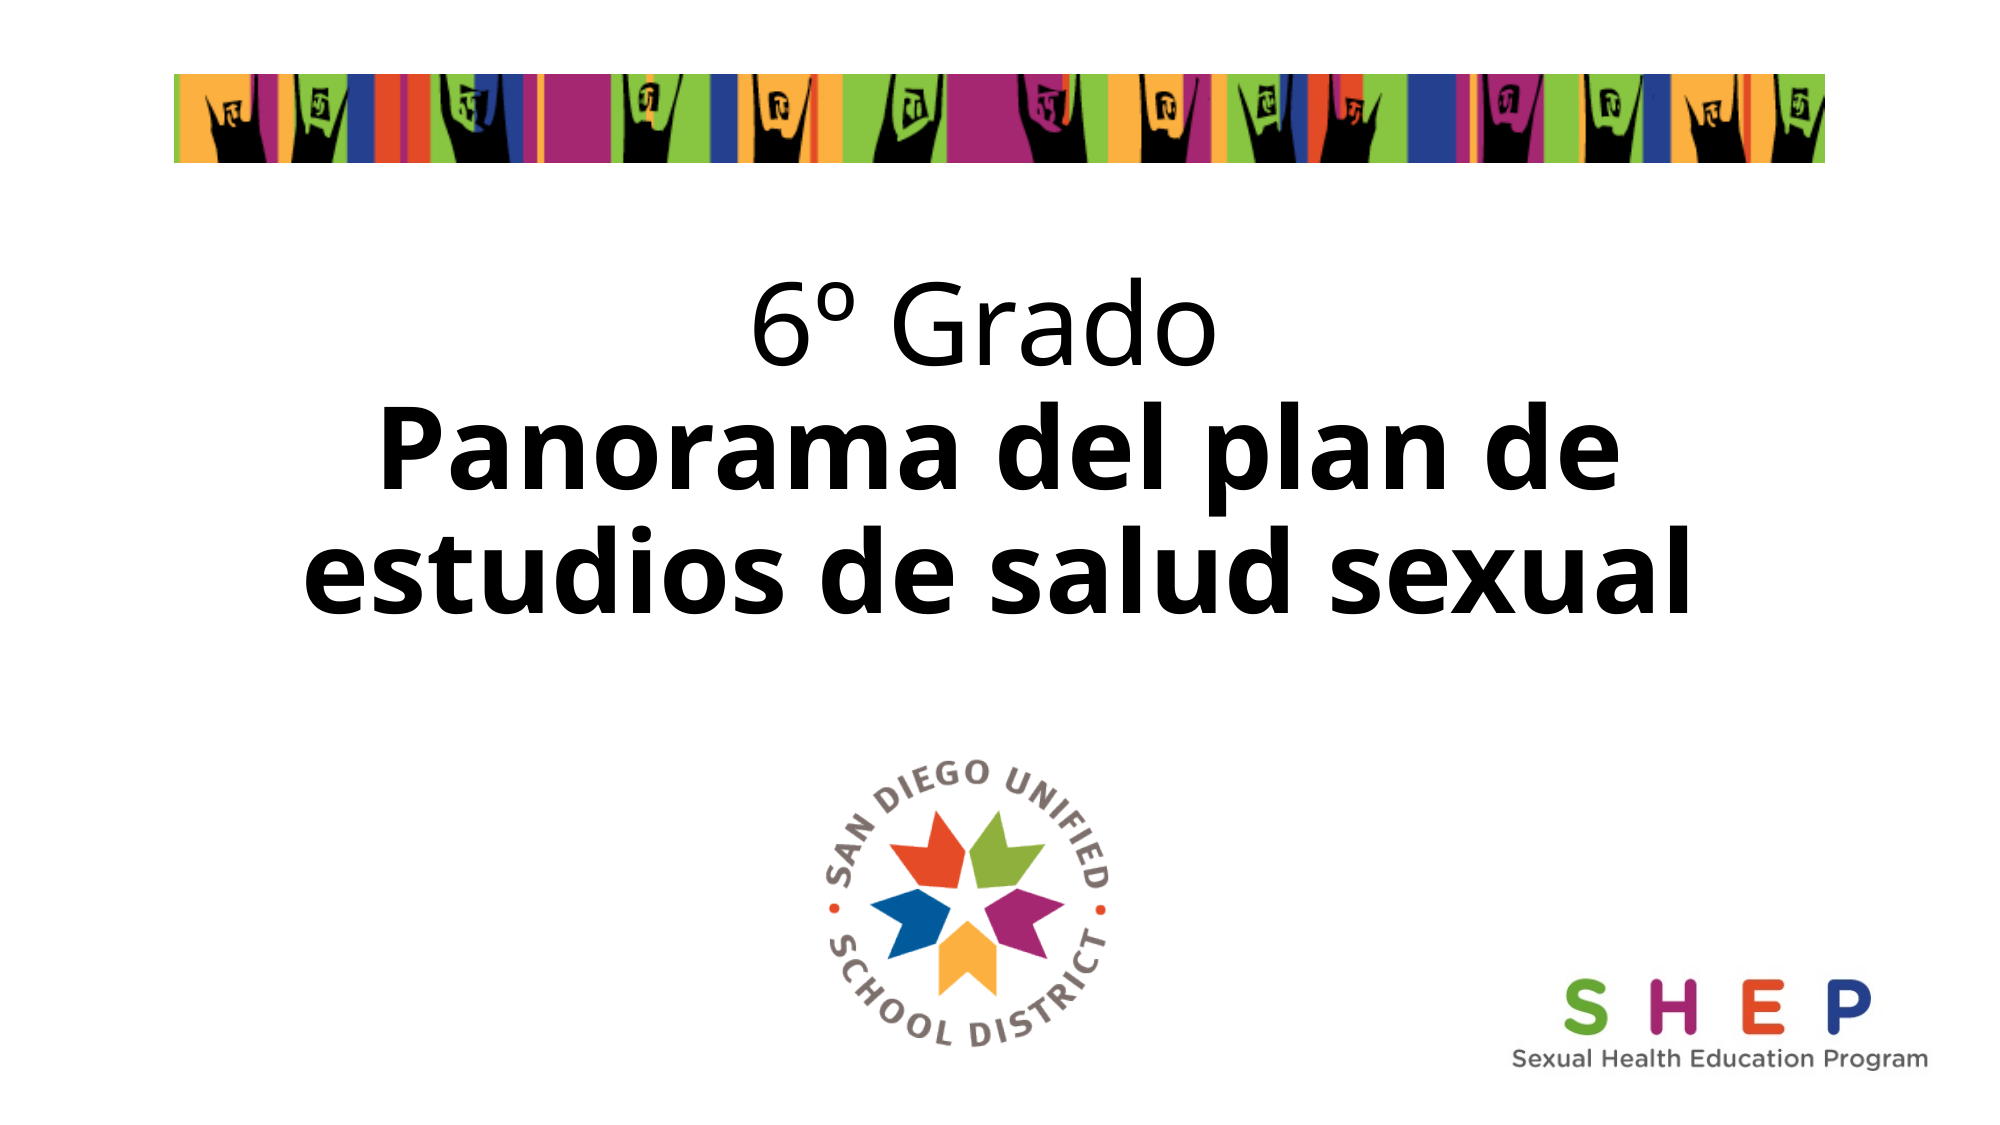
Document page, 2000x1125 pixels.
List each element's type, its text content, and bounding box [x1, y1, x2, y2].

picture [1499, 949, 1943, 1093]
picture [174, 74, 1825, 163]
title 6º Grado Panorama del plan de estudios de salud sexual [249, 254, 1750, 646]
picture [797, 737, 1135, 1074]
